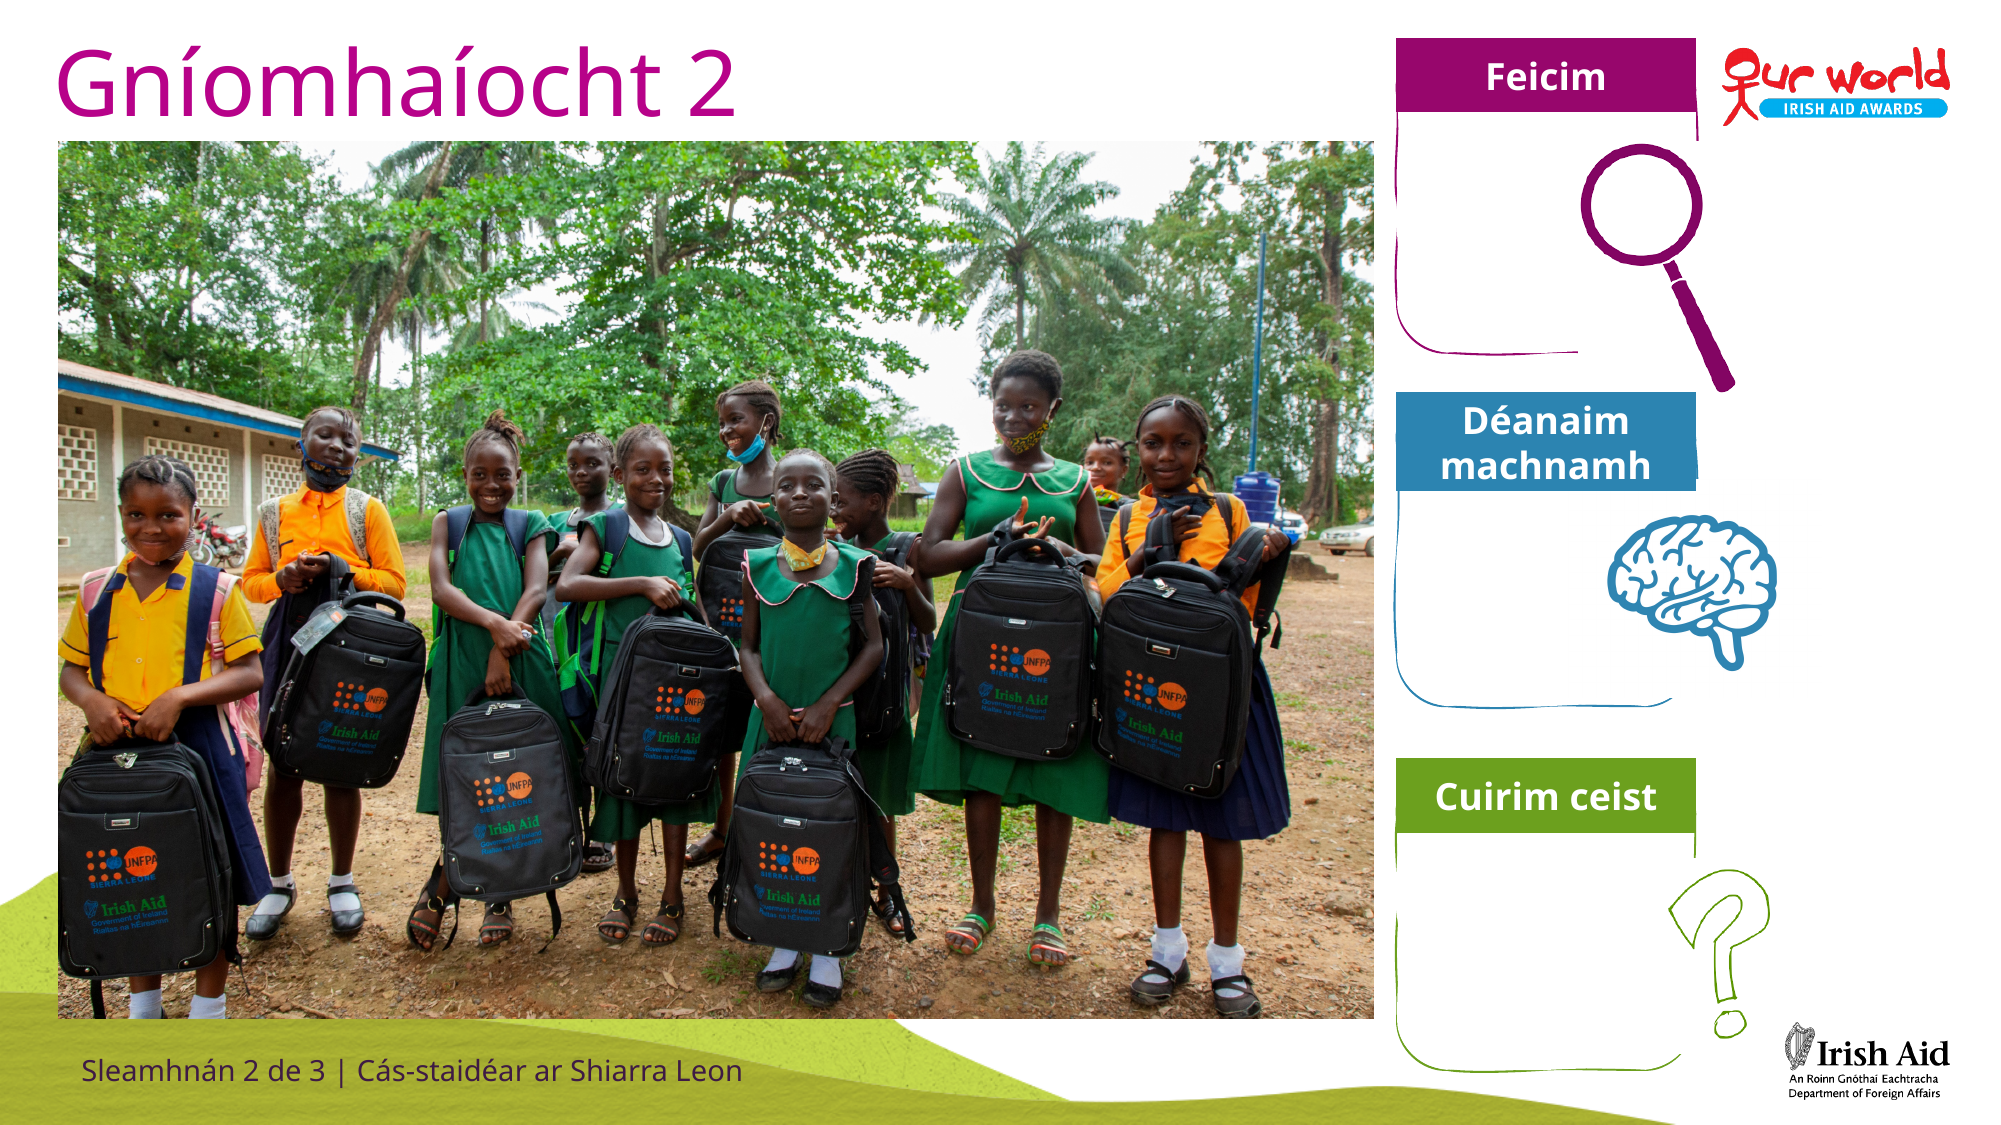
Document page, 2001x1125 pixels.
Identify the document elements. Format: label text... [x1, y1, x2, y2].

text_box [1397, 759, 1782, 1070]
picture [0, 0, 2001, 1125]
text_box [1397, 39, 1737, 393]
text_box Gníomhaíocht 2 [38, 29, 1115, 136]
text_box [1397, 393, 1822, 706]
text_box Sleamhnán 2 de 3 | Cás-staidéar ar Shiarra Leon [66, 1044, 793, 1095]
